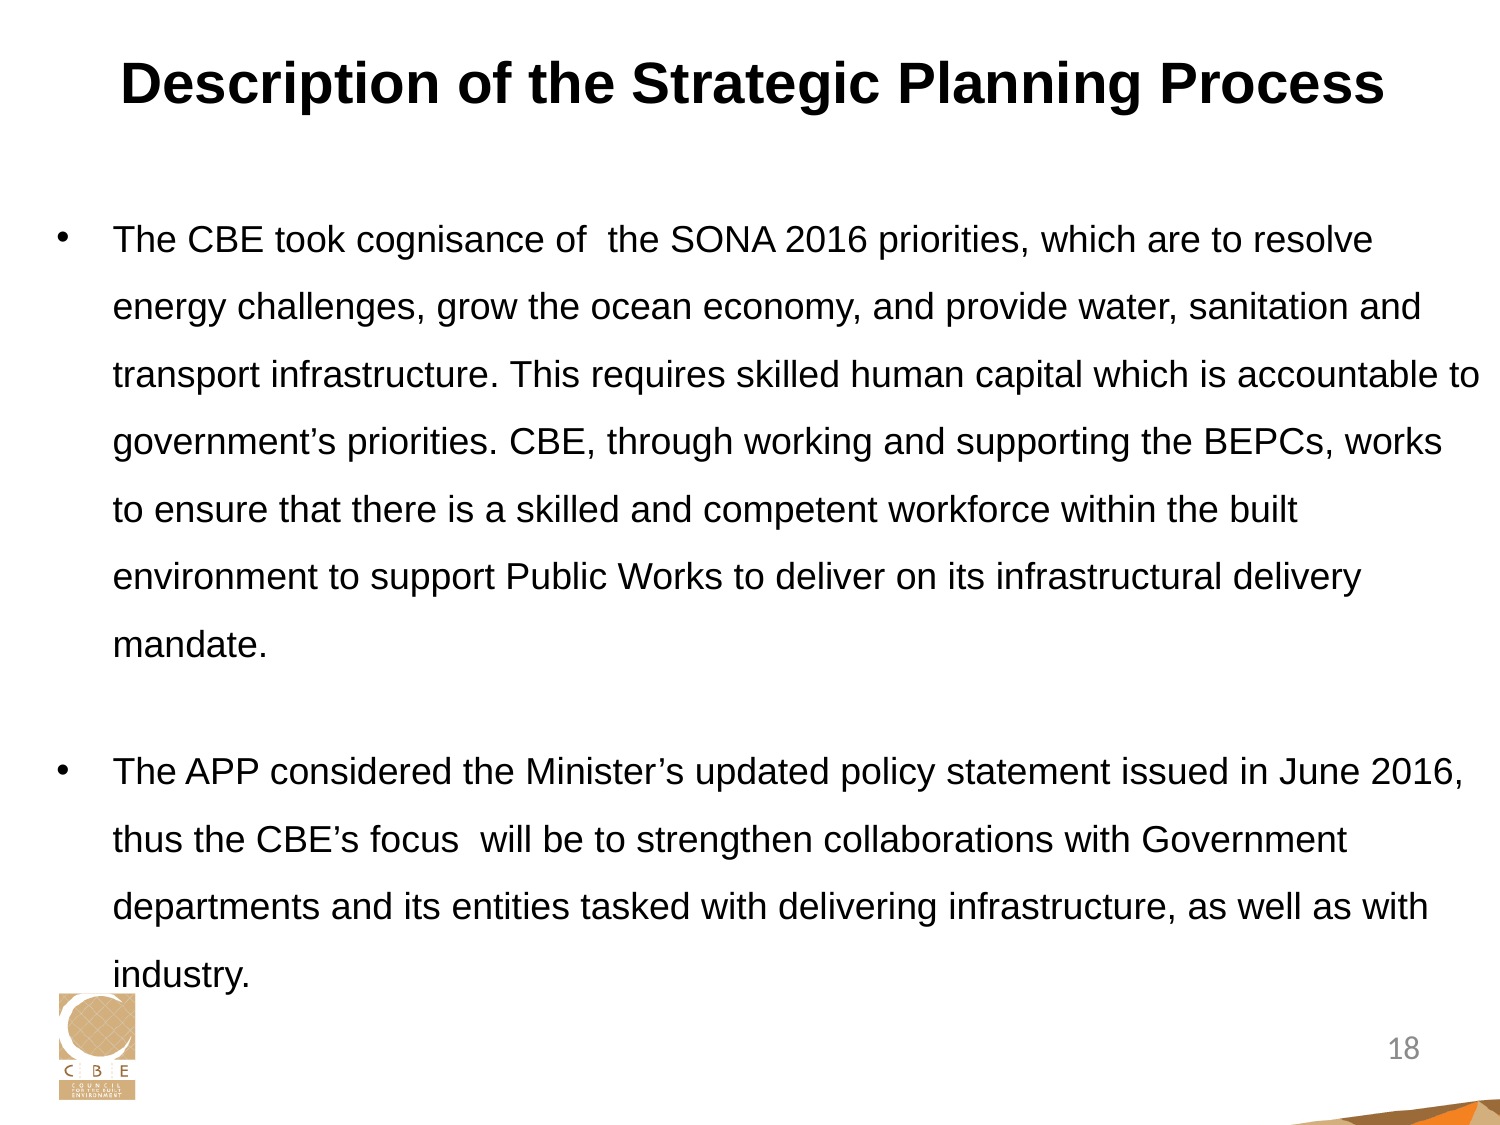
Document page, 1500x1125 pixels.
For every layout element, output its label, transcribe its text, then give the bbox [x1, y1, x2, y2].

title Description of the Strategic Planning Process [41, 0, 1467, 161]
picture [0, 0, 1500, 1125]
list The CBE took cognisance of the SONA 2016 priorities, which are to resolve energy challenges, grow the ocean economy, and provide water, sanitation and transport infrastructure. This requires skilled human capital which is accountable to government’s priorities. CBE, through working and supporting the BEPCs, works to ensure that there is a skilled and competent workforce within the built environment to support Public Works to deliver on its infrastructural delivery mandate. The APP considered the Minister’s updated policy statement issued in June 2016, thus the CBE’s focus will be to strengthen collaborations with Government departments and its entities tasked with delivering infrastructure, as well as with industry. [41, 184, 1500, 1017]
slide_number 18 [1057, 1016, 1436, 1077]
